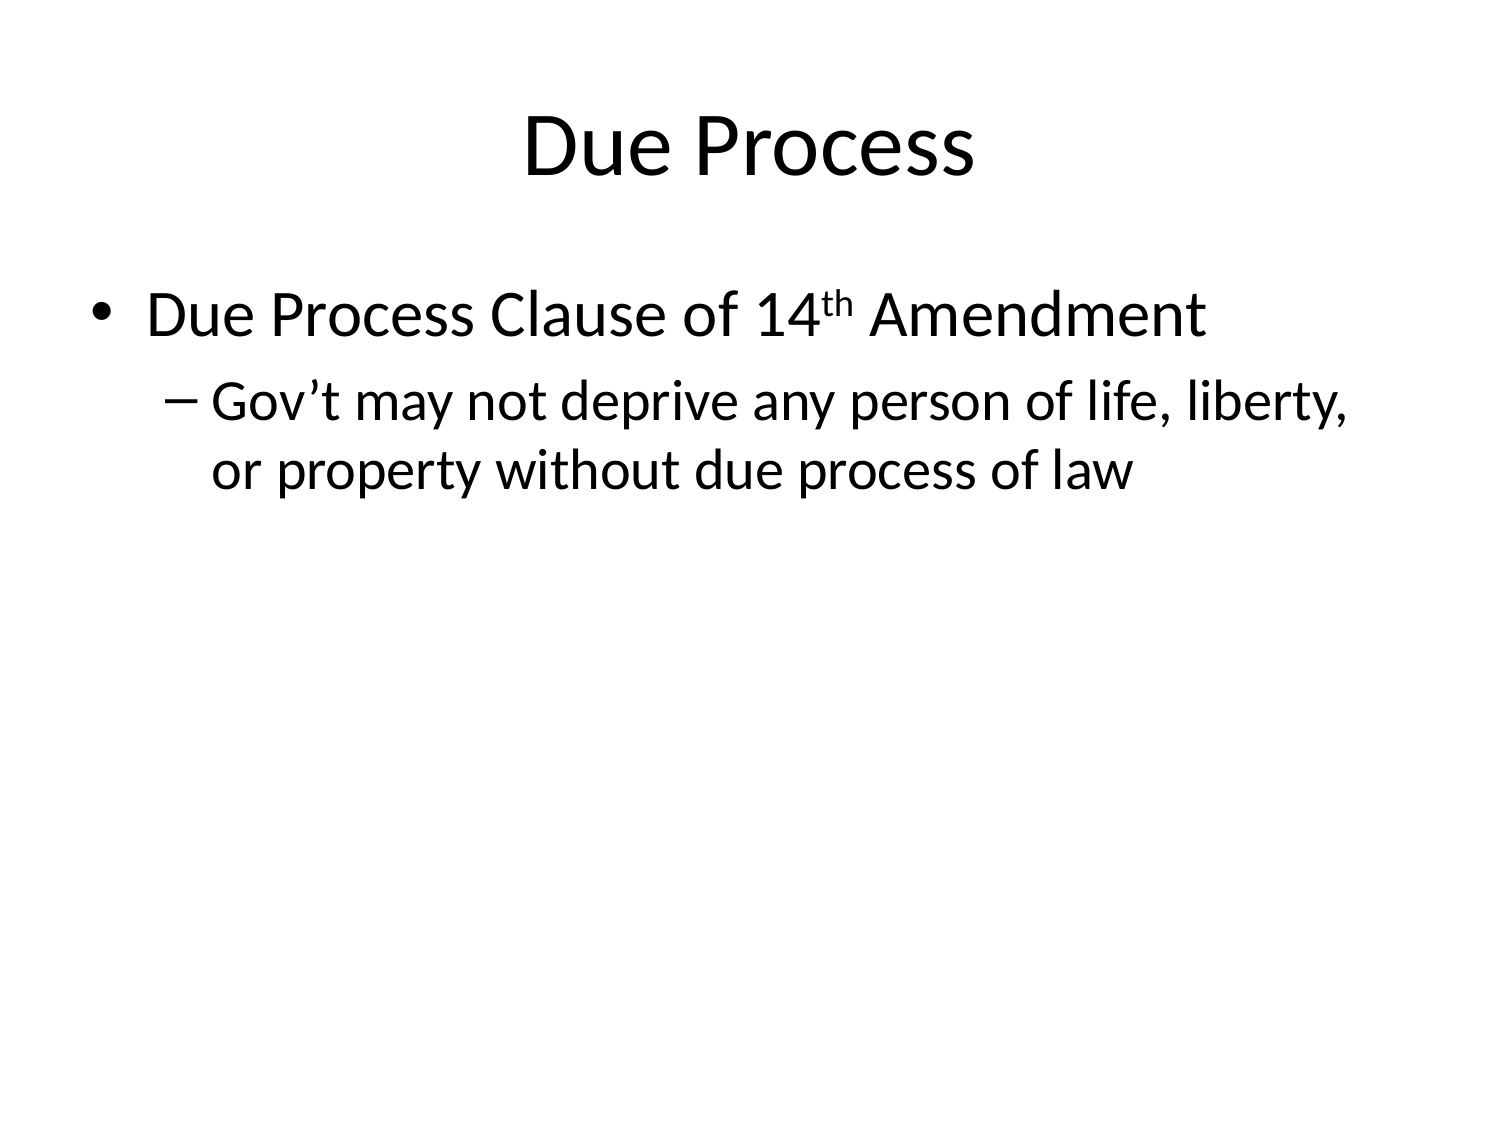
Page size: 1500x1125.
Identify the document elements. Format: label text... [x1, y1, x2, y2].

title Due Process [75, 45, 1425, 233]
list Due Process Clause of 14th Amendment Gov’t may not deprive any person of life, liberty, or property without due process of law [75, 262, 1425, 1005]
